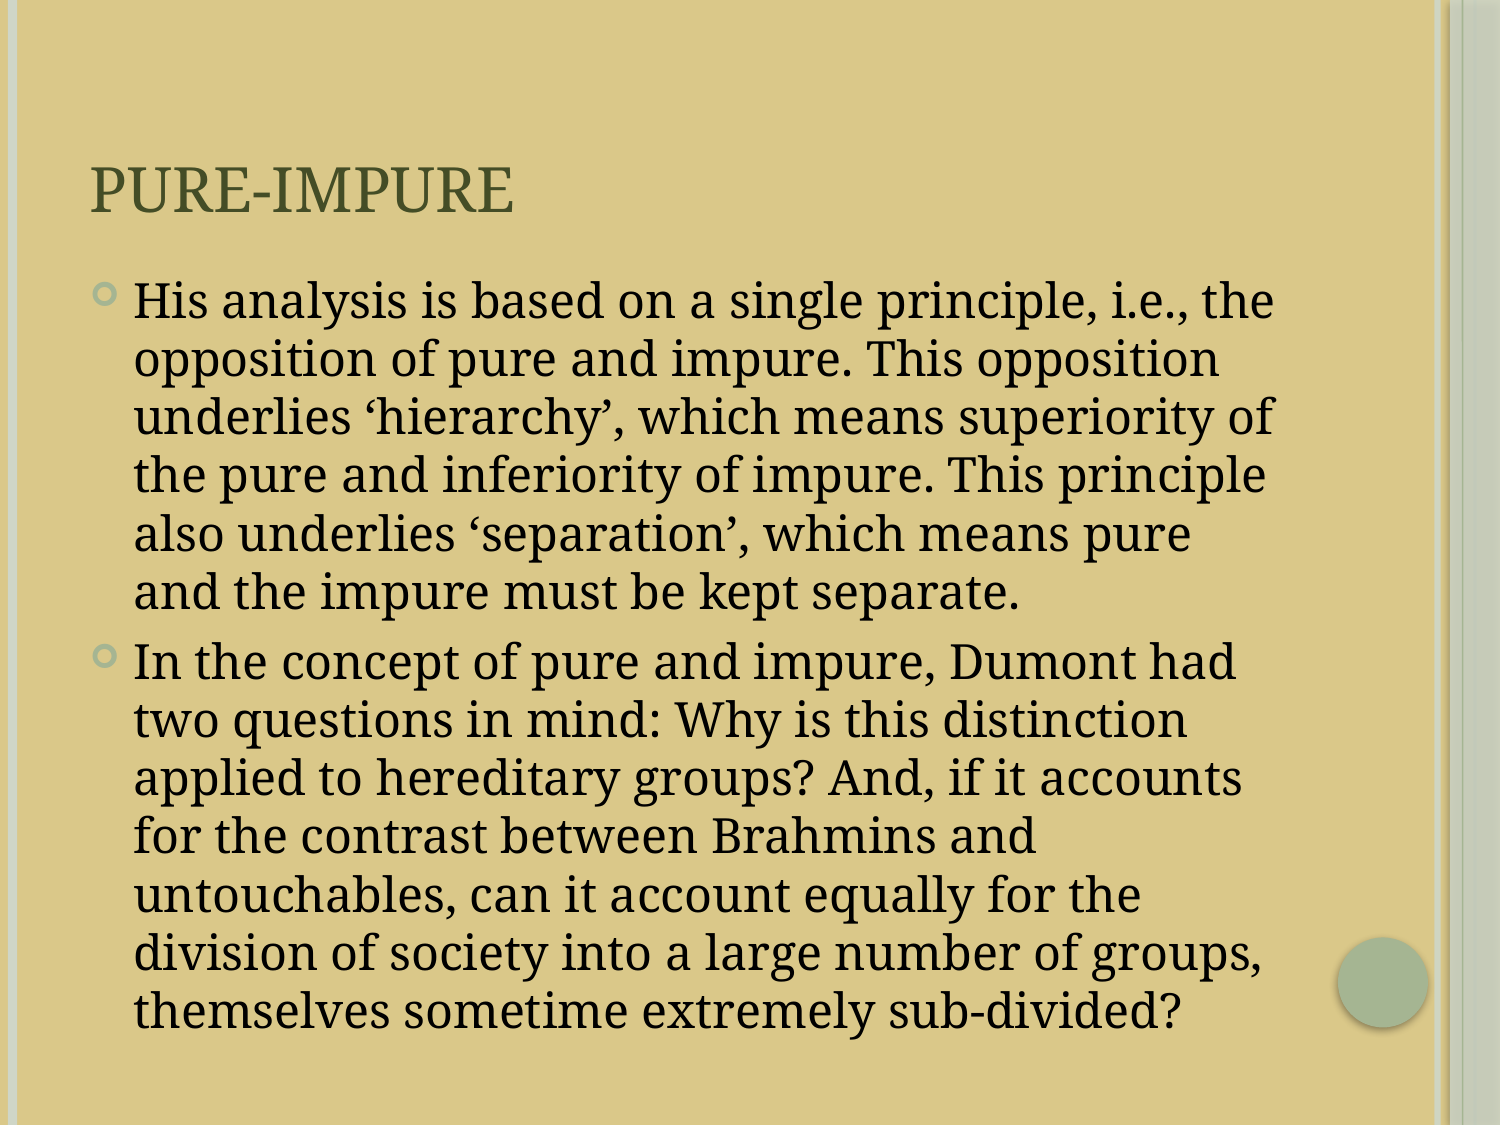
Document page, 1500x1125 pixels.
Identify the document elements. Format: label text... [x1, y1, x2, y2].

title Pure-Impure [75, 45, 1300, 233]
list His analysis is based on a single principle, i.e., the opposition of pure and impure. This opposition underlies ‘hierarchy’, which means superiority of the pure and inferiority of impure. This principle also underlies ‘separation’, which means pure and the impure must be kept separate. In the concept of pure and impure, Dumont had two questions in mind: Why is this distinction applied to hered­itary groups? And, if it accounts for the contrast between Brahmins and untouchables, can it account equally for the division of society into a large number of groups, themselves sometime extremely sub-divided? [75, 262, 1300, 1062]
